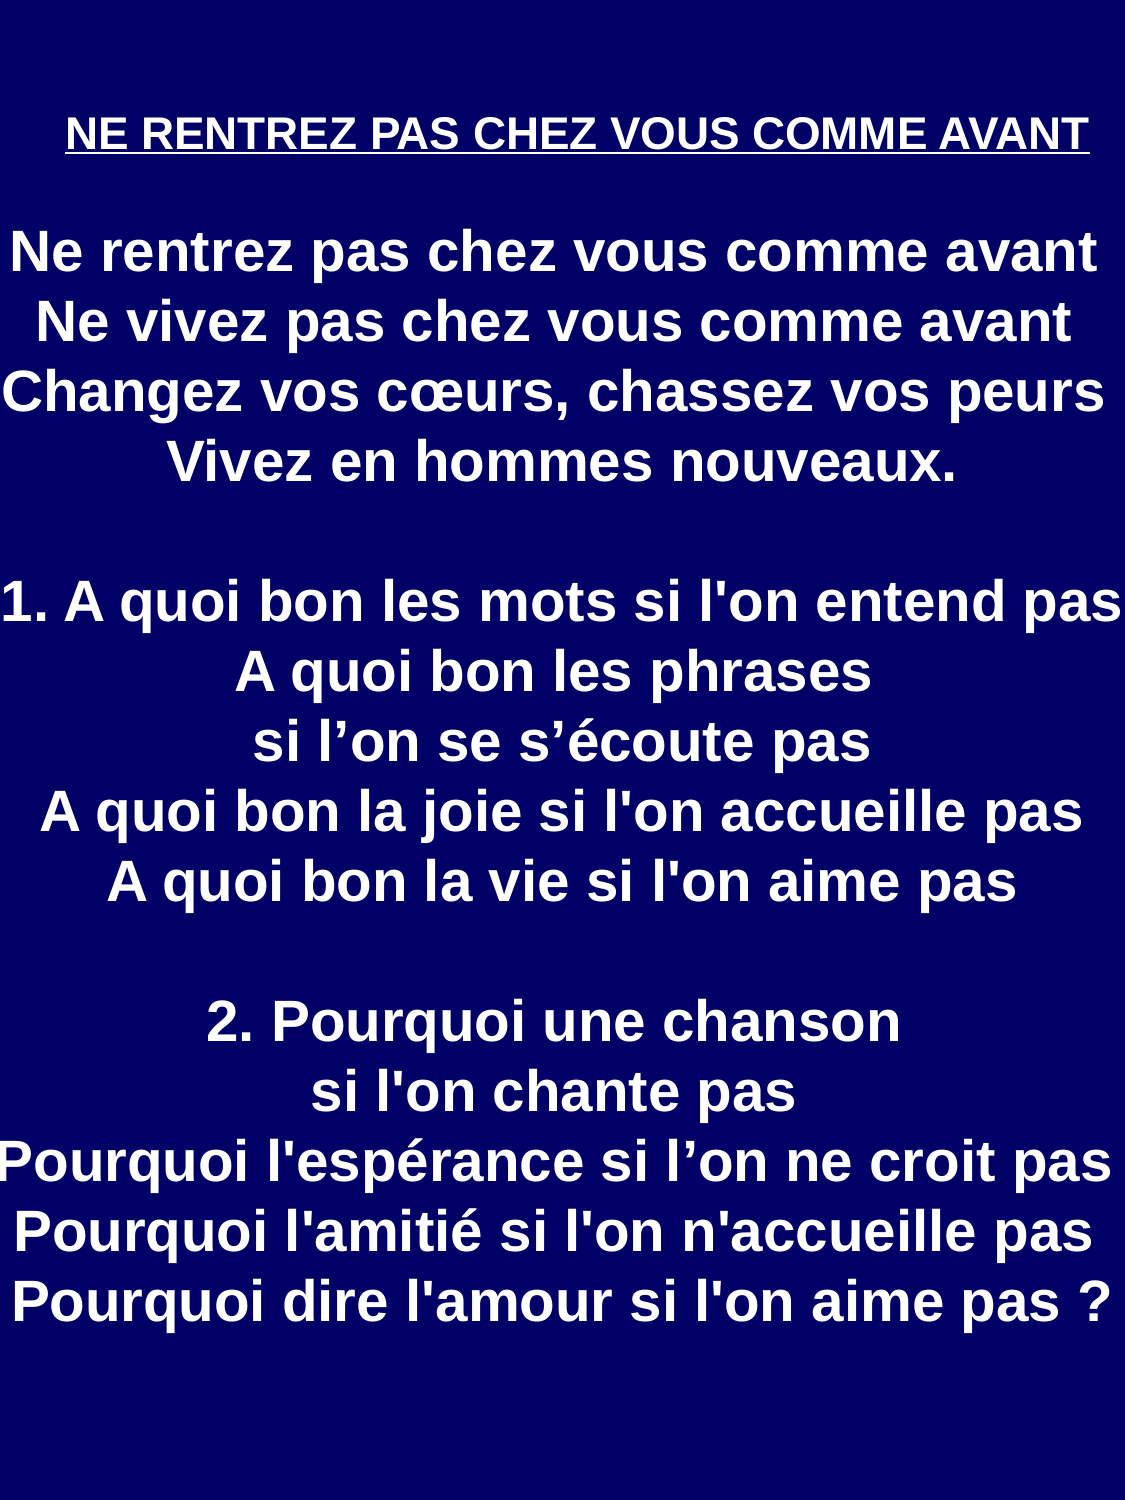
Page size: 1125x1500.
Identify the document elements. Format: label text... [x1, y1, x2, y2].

text_box NE RENTREZ PAS CHEZ VOUS COMME AVANT Ne rentrez pas chez vous comme avant Ne vivez pas chez vous comme avant Changez vos cœurs, chassez vos peurs Vivez en hommes nouveaux. 1. A quoi bon les mots si l'on entend pas A quoi bon les phrases si l’on se s’écoute pas A quoi bon la joie si l'on accueille pas A quoi bon la vie si l'on aime pas 2. Pourquoi une chanson si l'on chante pas Pourquoi l'espérance si l’on ne croit pas Pourquoi l'amitié si l'on n'accueille pas Pourquoi dire l'amour si l'on aime pas ? [15, 35, 1109, 1472]
